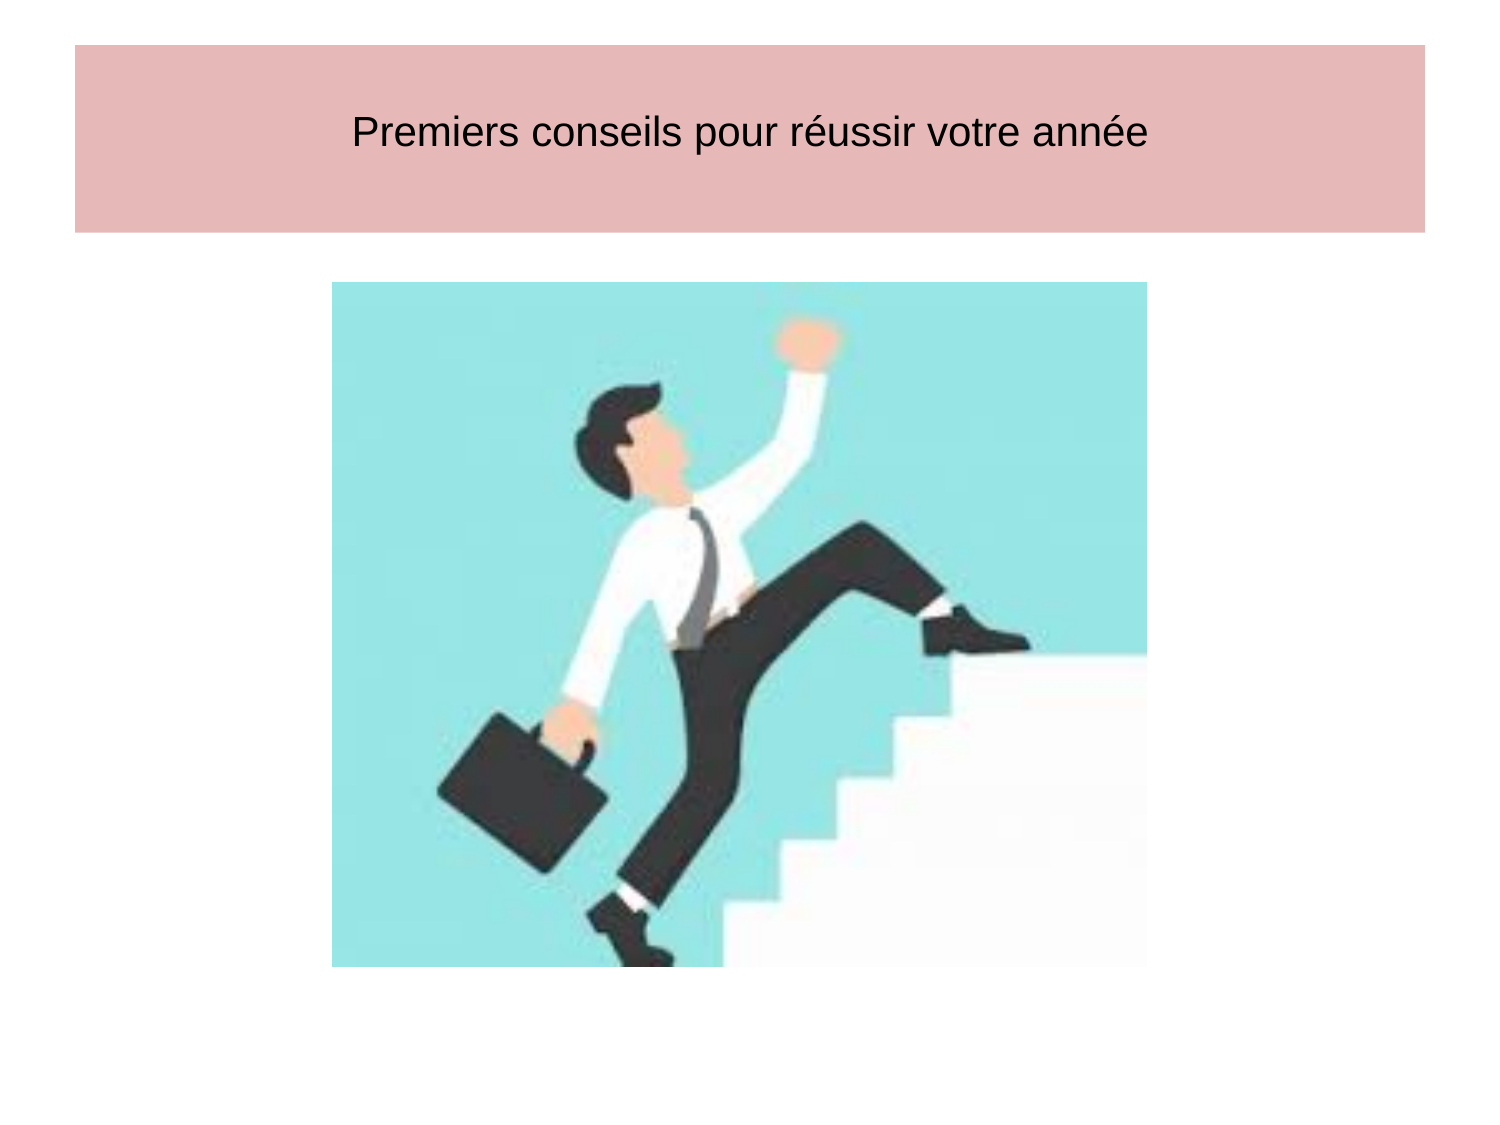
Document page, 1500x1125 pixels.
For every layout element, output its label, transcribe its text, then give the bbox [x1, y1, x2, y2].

title Premiers conseils pour réussir votre année [75, 45, 1425, 233]
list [332, 282, 1147, 968]
